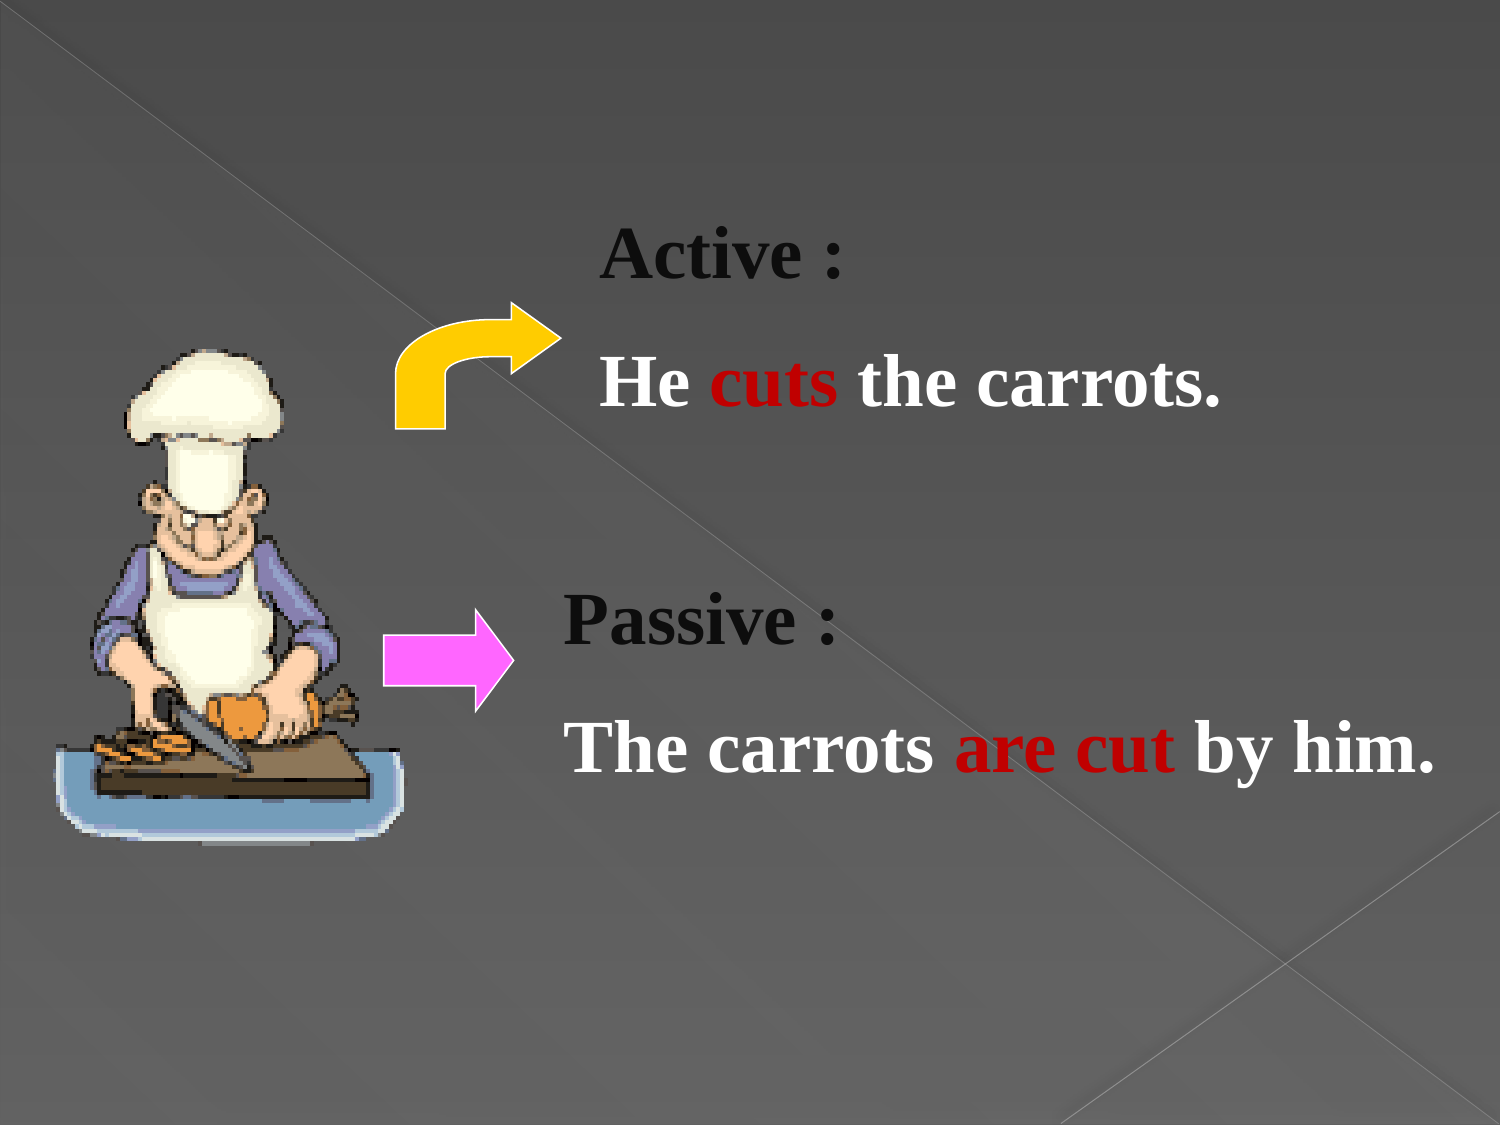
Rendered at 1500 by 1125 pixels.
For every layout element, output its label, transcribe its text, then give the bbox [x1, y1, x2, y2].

picture [52, 349, 409, 847]
text_box Active : He cuts the carrots. [584, 196, 1471, 429]
text_box [411, 302, 561, 429]
text_box Passive : The carrots are cut by him. [549, 562, 1500, 795]
text_box [412, 609, 514, 712]
